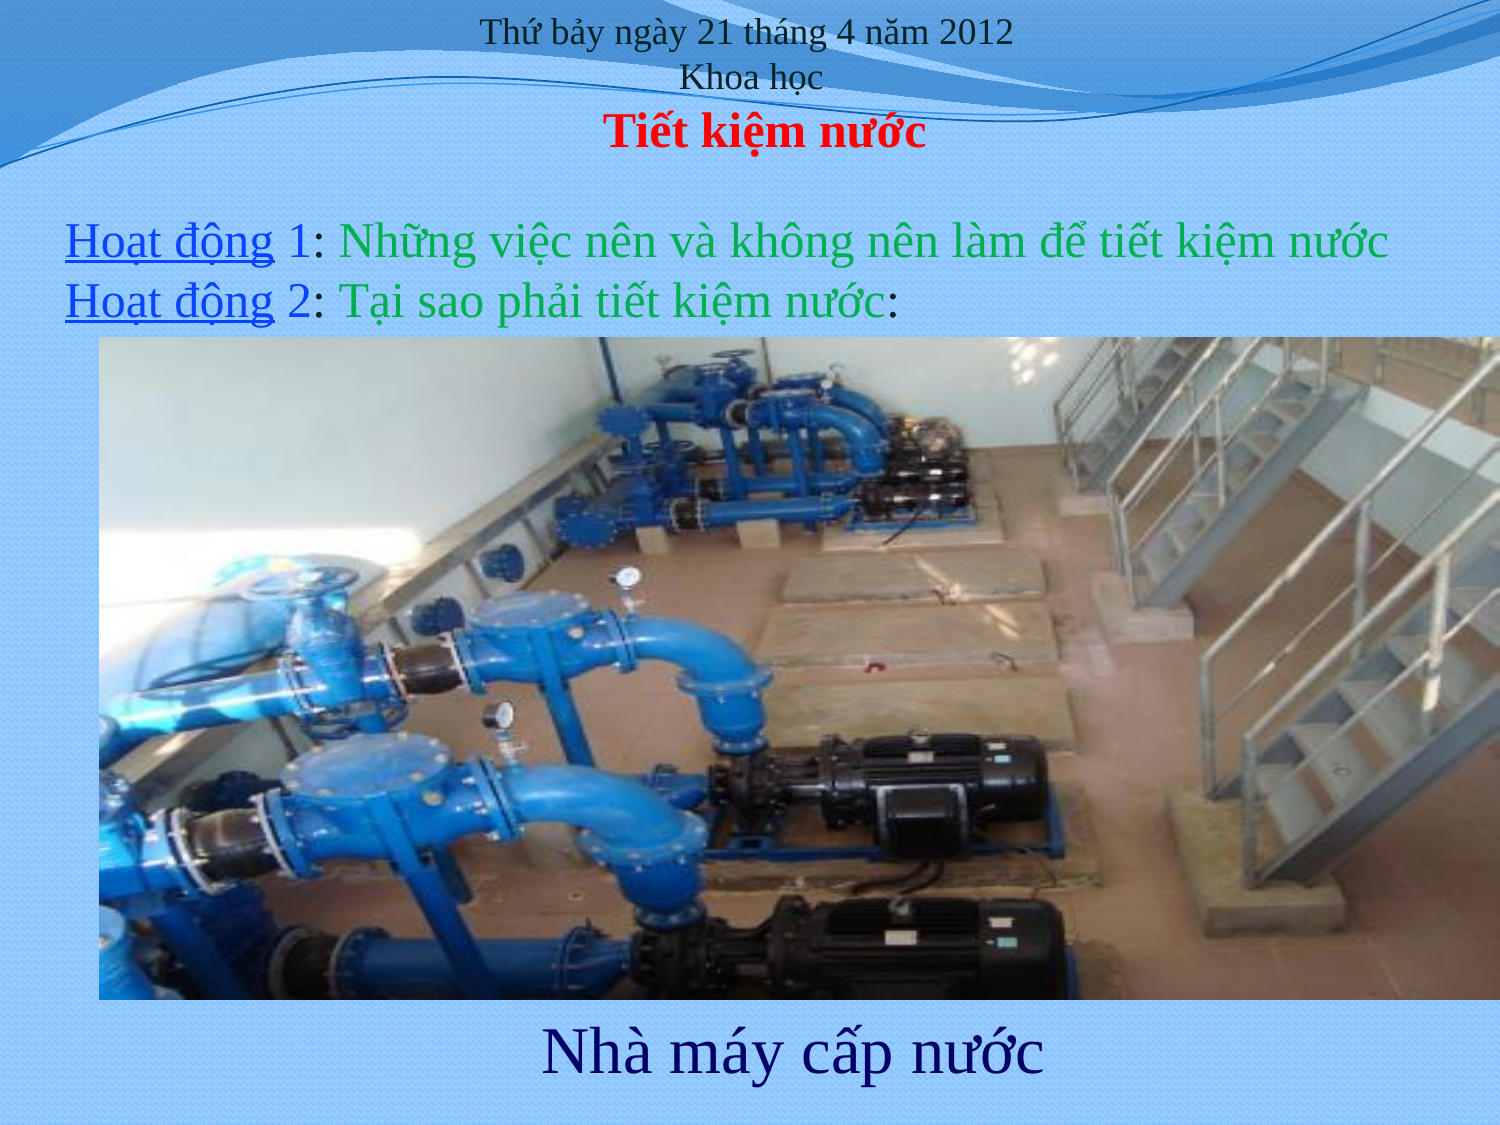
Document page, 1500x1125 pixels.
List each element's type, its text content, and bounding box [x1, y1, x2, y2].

text_box Thứ bảy ngày 21 tháng 4 năm 2012 Khoa học Tiết kiệm nước [464, 0, 1030, 165]
text_box Nhà máy cấp nước [526, 1013, 1062, 1095]
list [99, 337, 1500, 1001]
text_box Hoạt động 1: Những việc nên và không nên làm để tiết kiệm nước Hoạt động 2: Tại sao phải tiết kiệm nước: [50, 199, 1450, 335]
